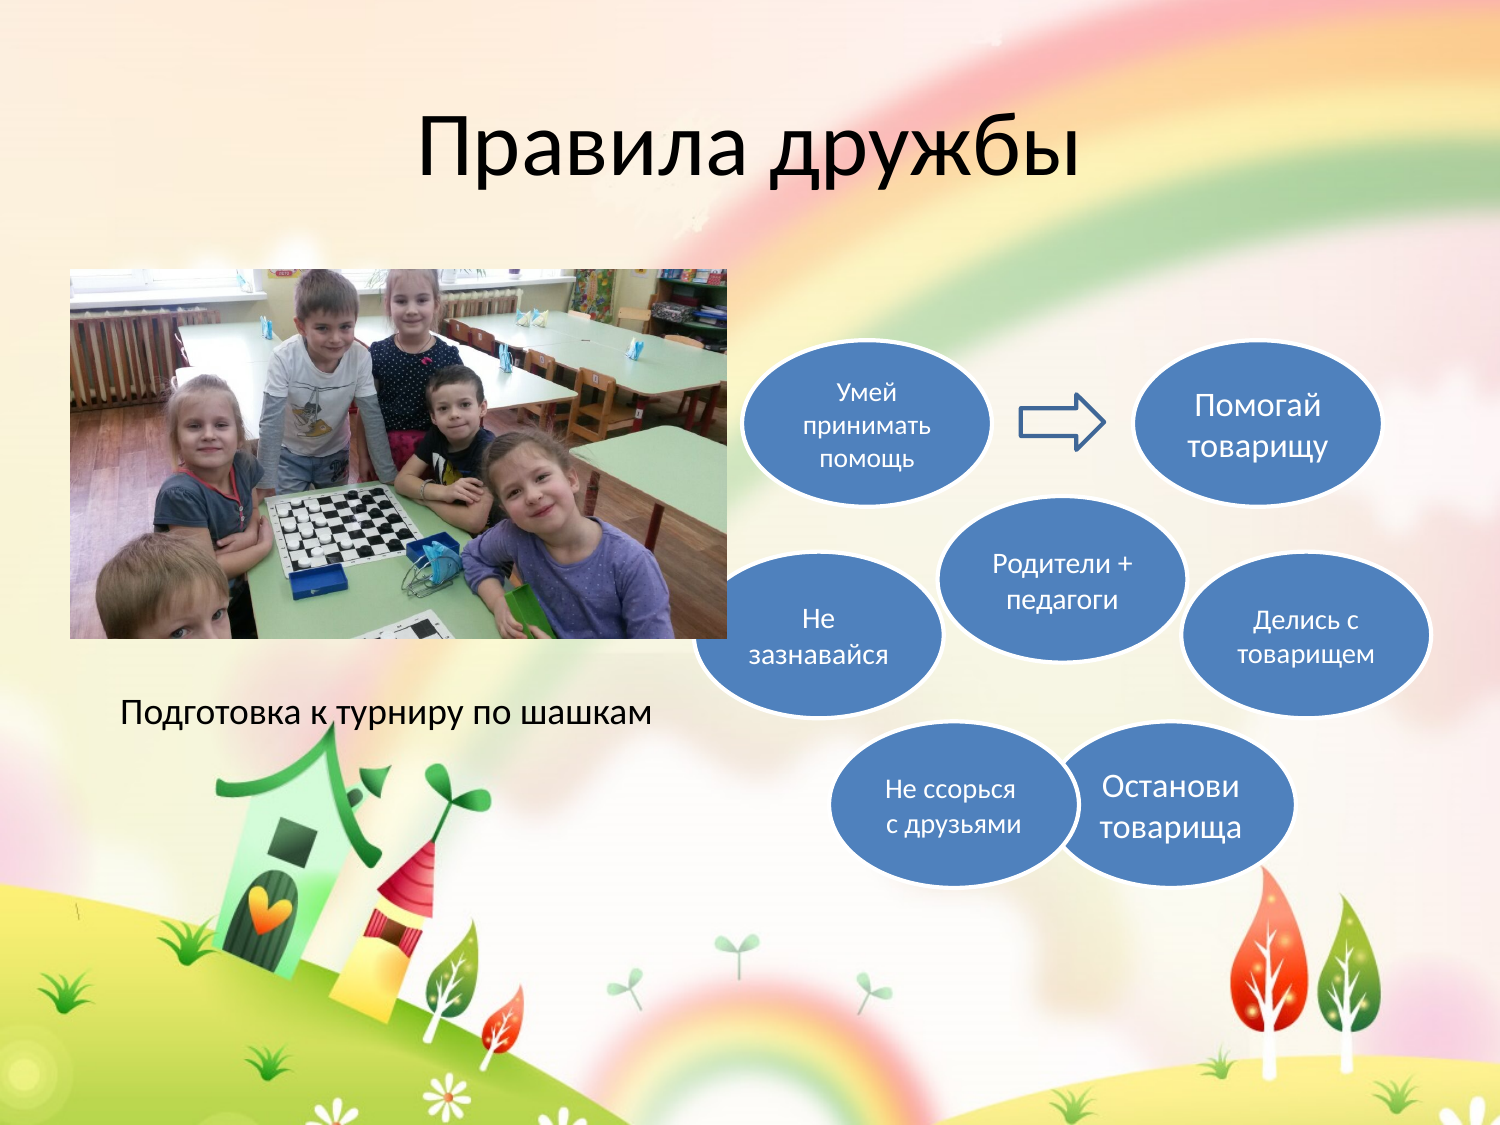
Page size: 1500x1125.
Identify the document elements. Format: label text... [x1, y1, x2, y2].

picture [0, 0, 1500, 1125]
text_box Подготовка к турниру по шашкам [105, 679, 557, 740]
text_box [562, 245, 1500, 913]
title Правила дружбы [75, 45, 1425, 233]
